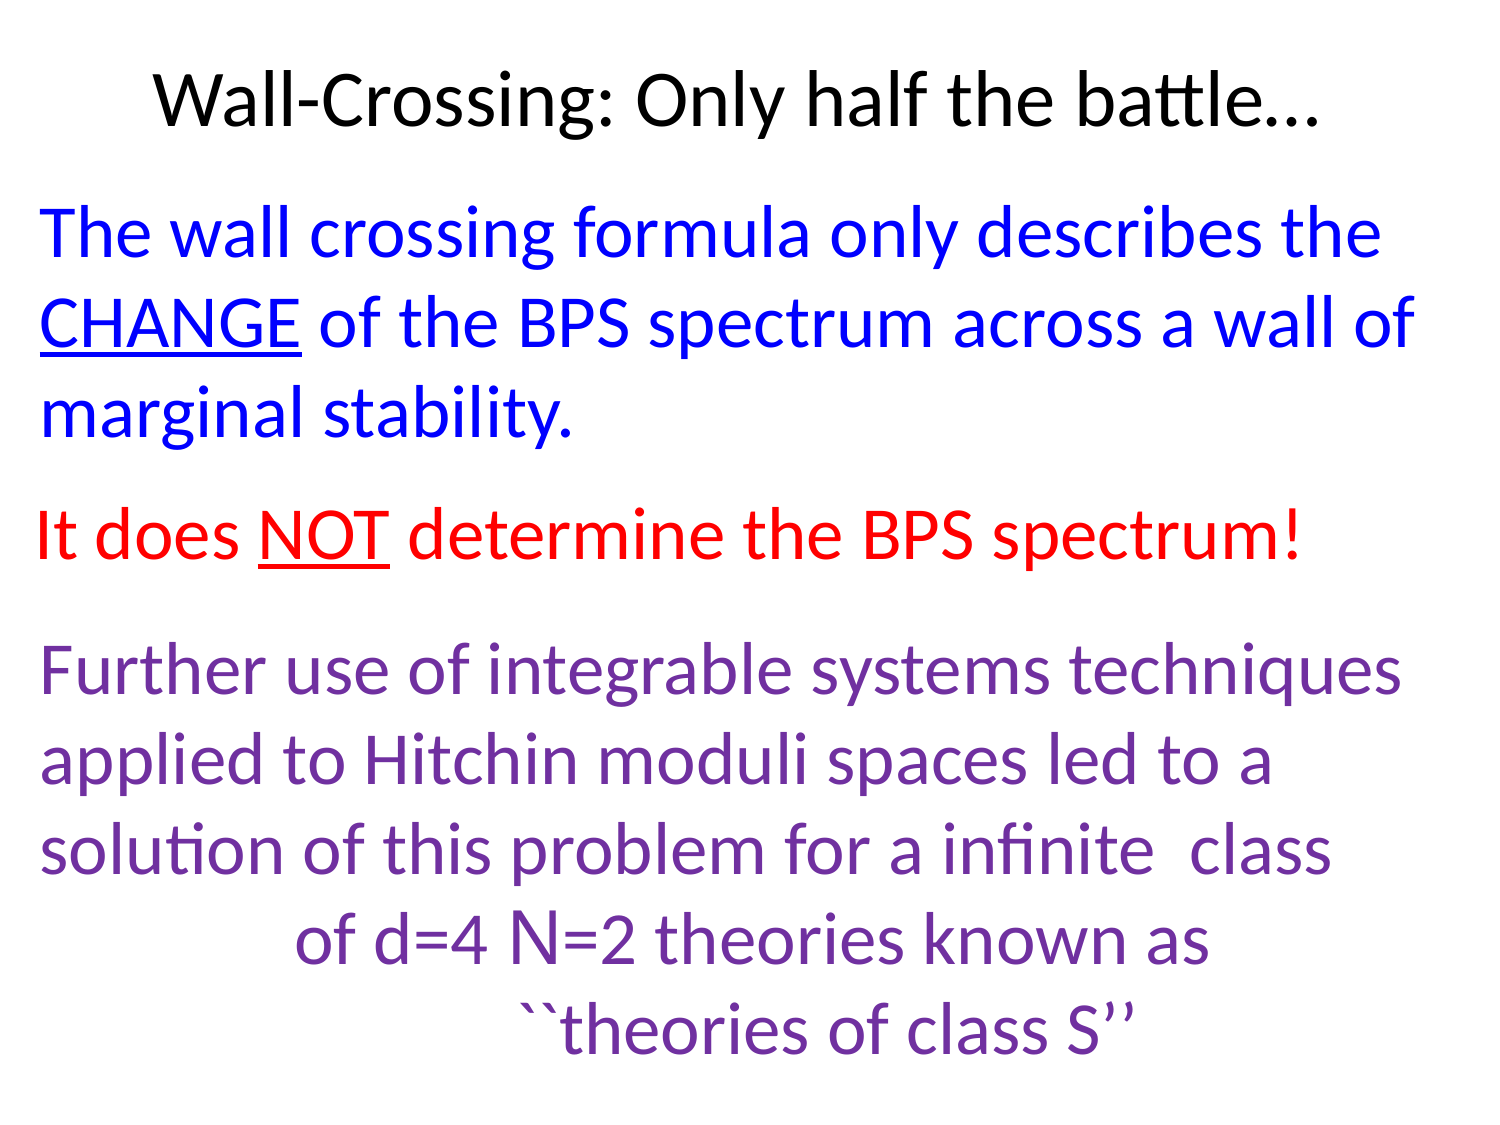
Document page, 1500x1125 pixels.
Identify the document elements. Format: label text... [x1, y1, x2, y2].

text_box Further use of integrable systems techniques applied to Hitchin moduli spaces led to a solution of this problem for a infinite class of d=4 N=2 theories known as ``theories of class S’’ [24, 612, 1500, 1078]
text_box The wall crossing formula only describes the CHANGE of the BPS spectrum across a wall of marginal stability. [24, 174, 1500, 460]
text_box It does NOT determine the BPS spectrum! [19, 476, 1482, 582]
title Wall-Crossing: Only half the battle… [62, 0, 1413, 188]
